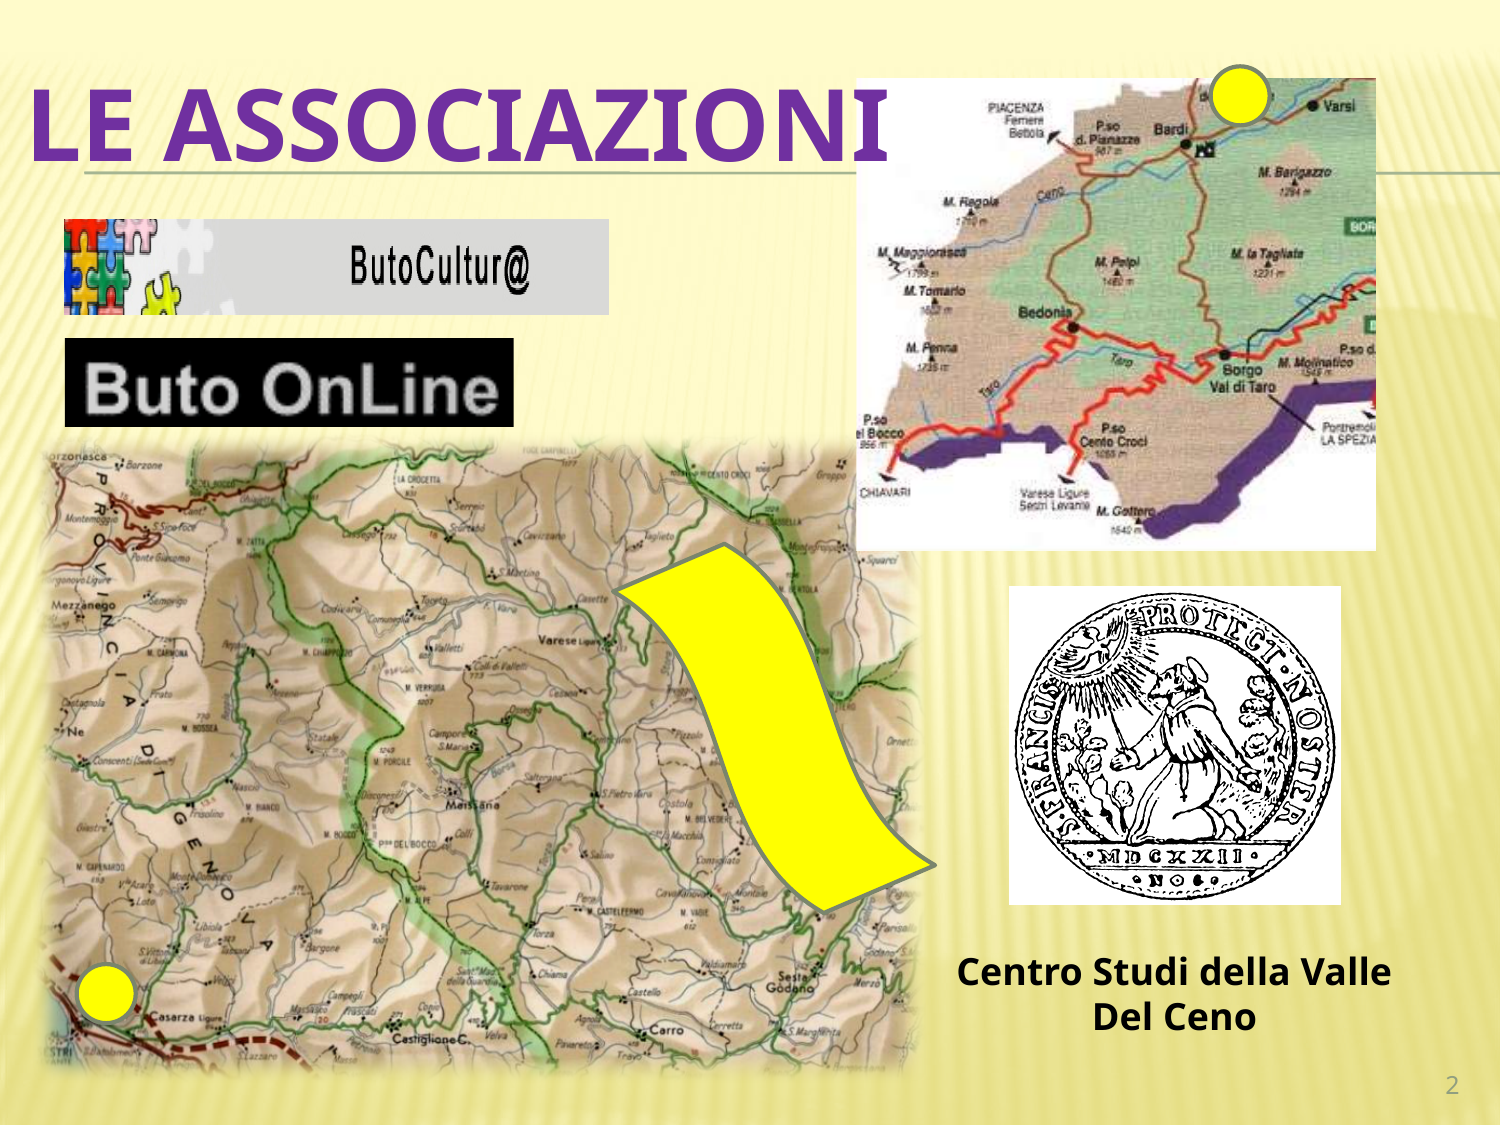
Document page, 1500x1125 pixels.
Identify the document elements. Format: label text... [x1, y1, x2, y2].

picture [1009, 585, 1341, 906]
picture [29, 432, 926, 1083]
picture [855, 77, 1377, 551]
slide_number 2 [1350, 1061, 1475, 1103]
text_box [1215, 64, 1265, 76]
text_box LE ASSOCIAZIONI [10, 54, 932, 190]
picture [64, 337, 515, 427]
text_box [933, 861, 938, 869]
picture [64, 219, 609, 315]
text_box Centro Studi della Valle Del Ceno [941, 940, 1408, 1046]
